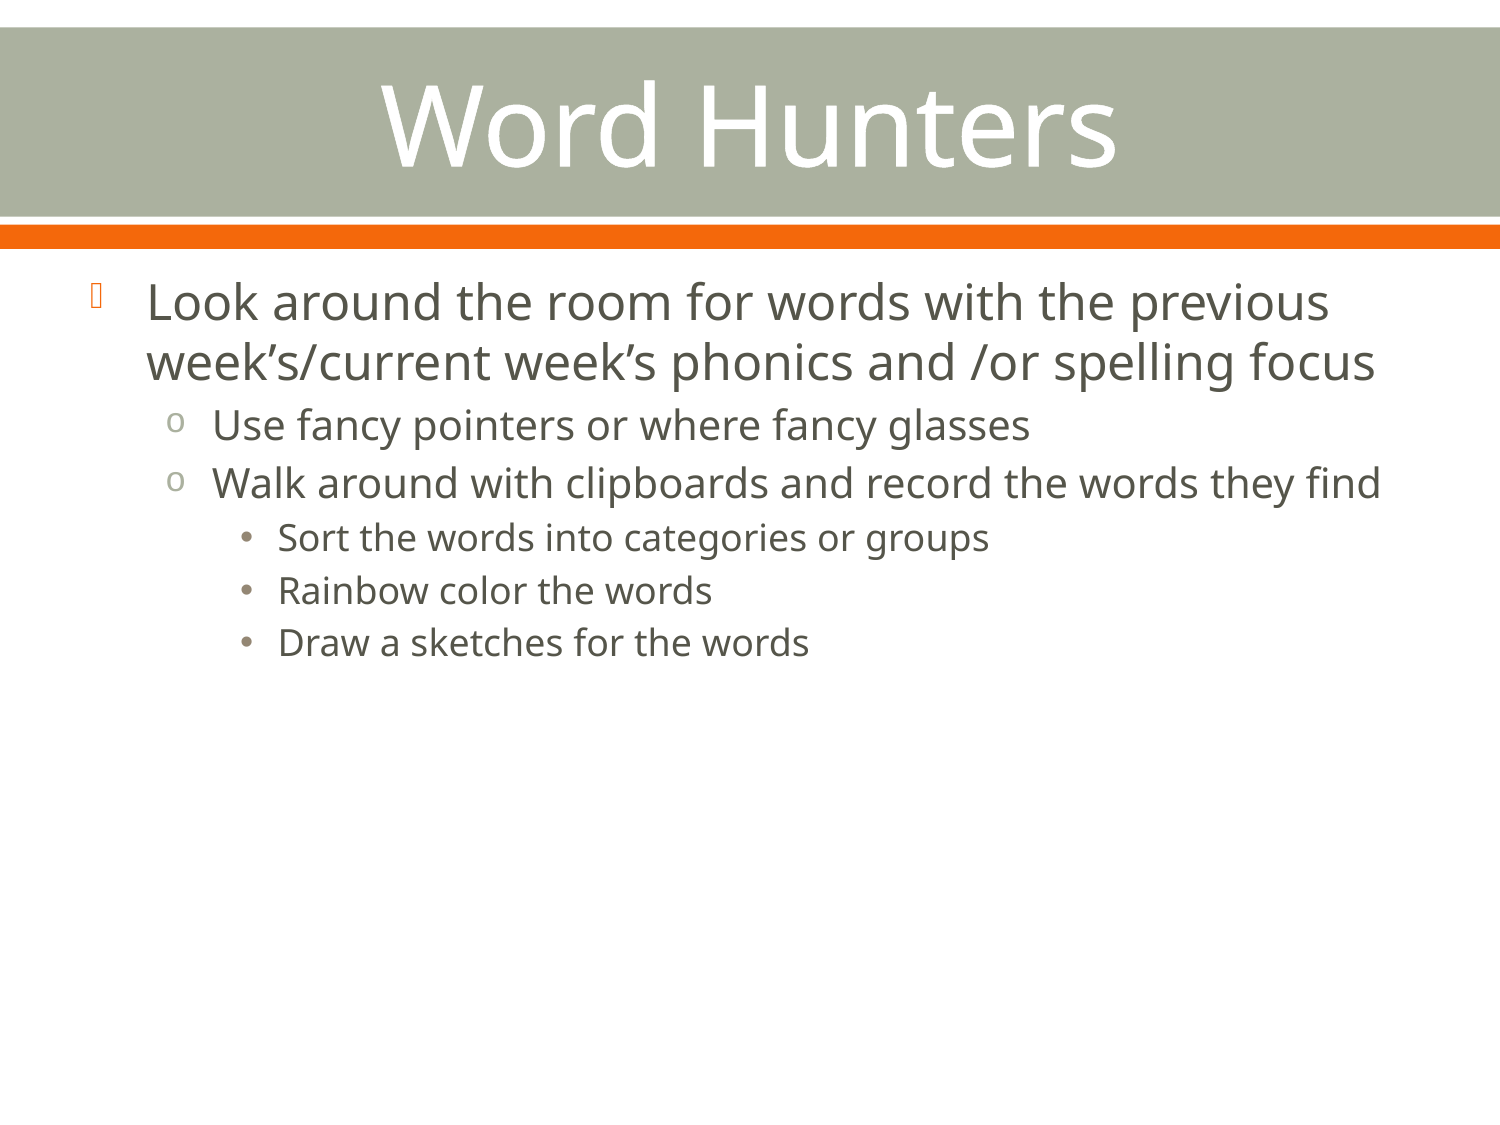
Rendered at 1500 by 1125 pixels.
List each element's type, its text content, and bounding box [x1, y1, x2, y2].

title Word Hunters [75, 29, 1425, 213]
list Look around the room for words with the previous week’s/current week’s phonics and /or spelling focus Use fancy pointers or where fancy glasses Walk around with clipboards and record the words they find Sort the words into categories or groups Rainbow color the words Draw a sketches for the words [75, 262, 1425, 1005]
